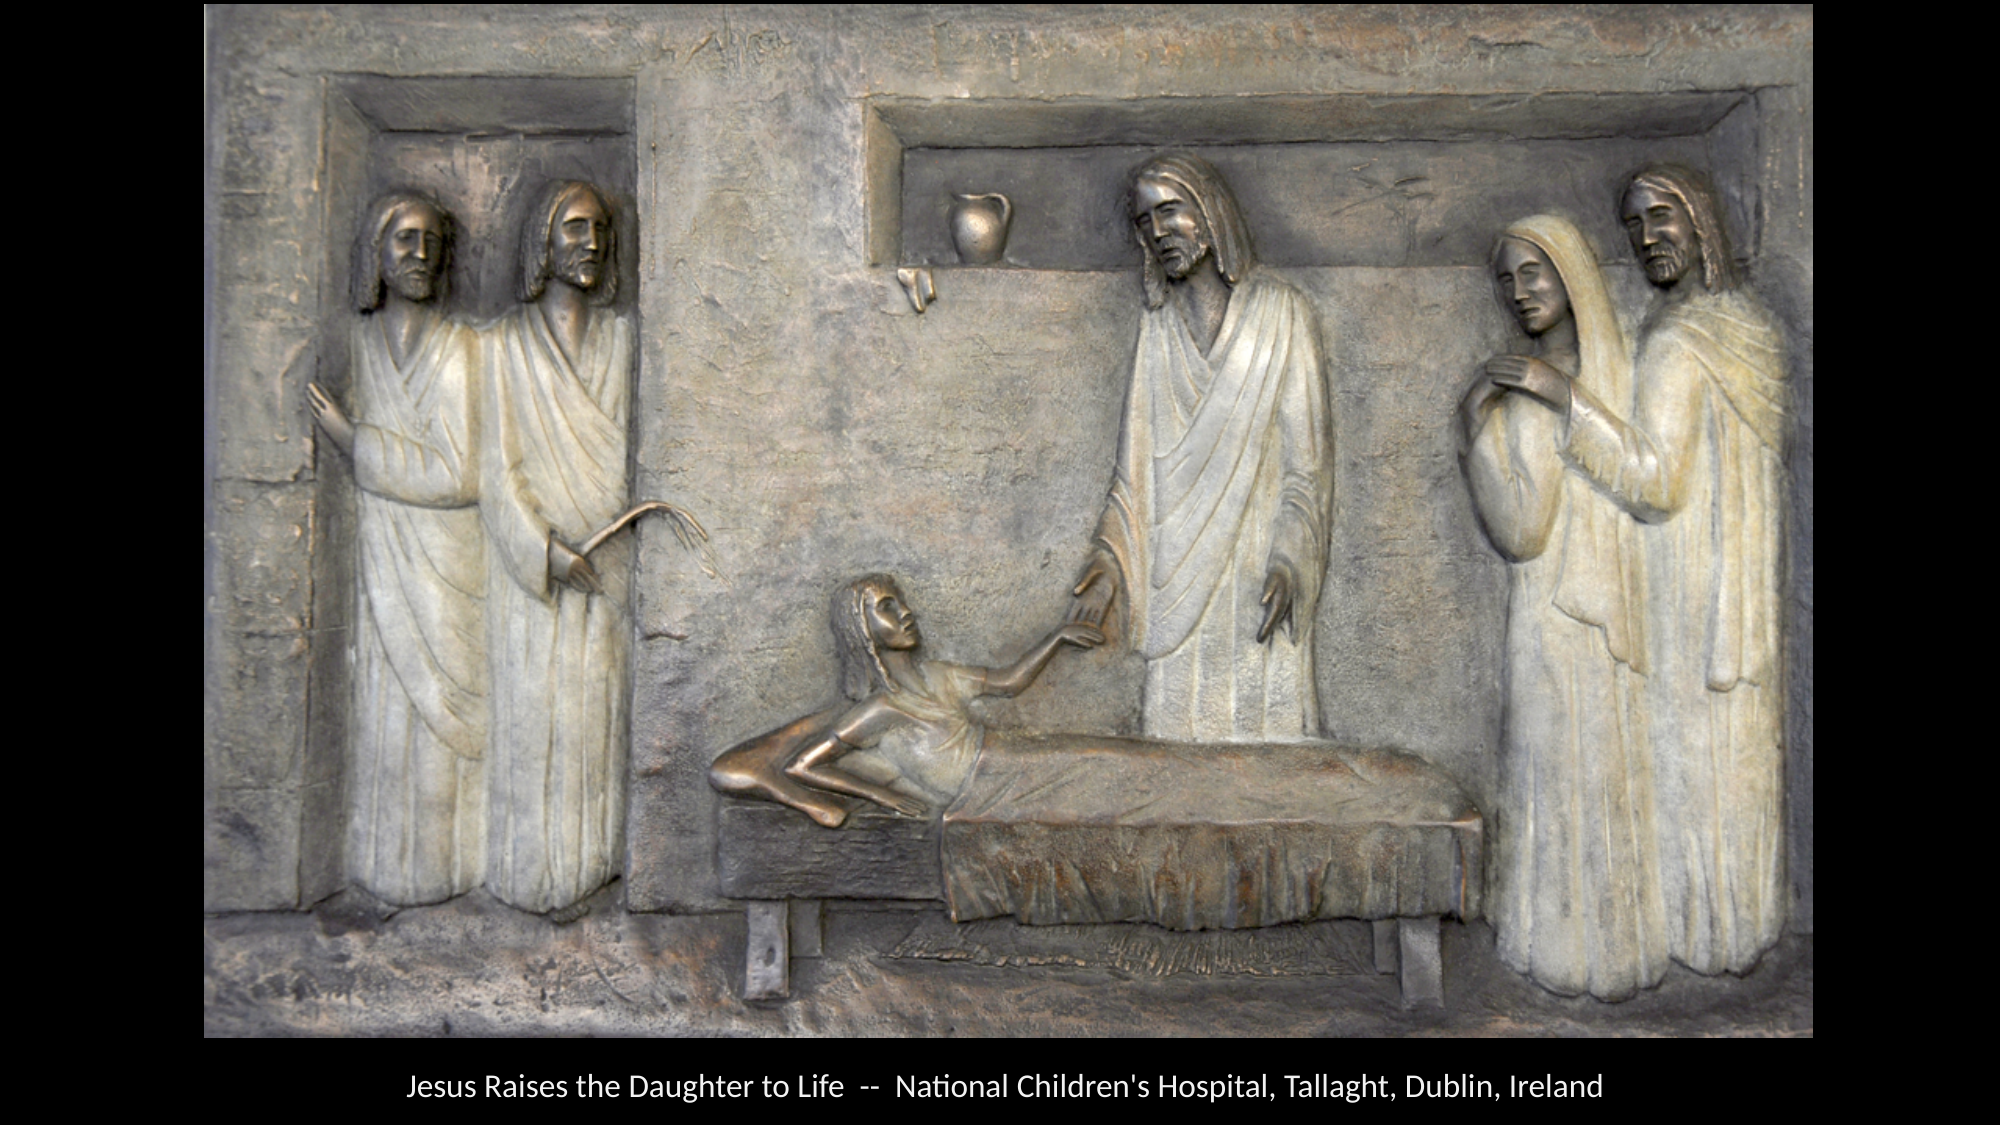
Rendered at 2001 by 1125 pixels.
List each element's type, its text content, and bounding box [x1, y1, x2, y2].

text_box Jesus Raises the Daughter to Life -- National Children's Hospital, Tallaght, Dublin, Ireland [287, 1056, 1725, 1112]
picture [204, 4, 1813, 1038]
